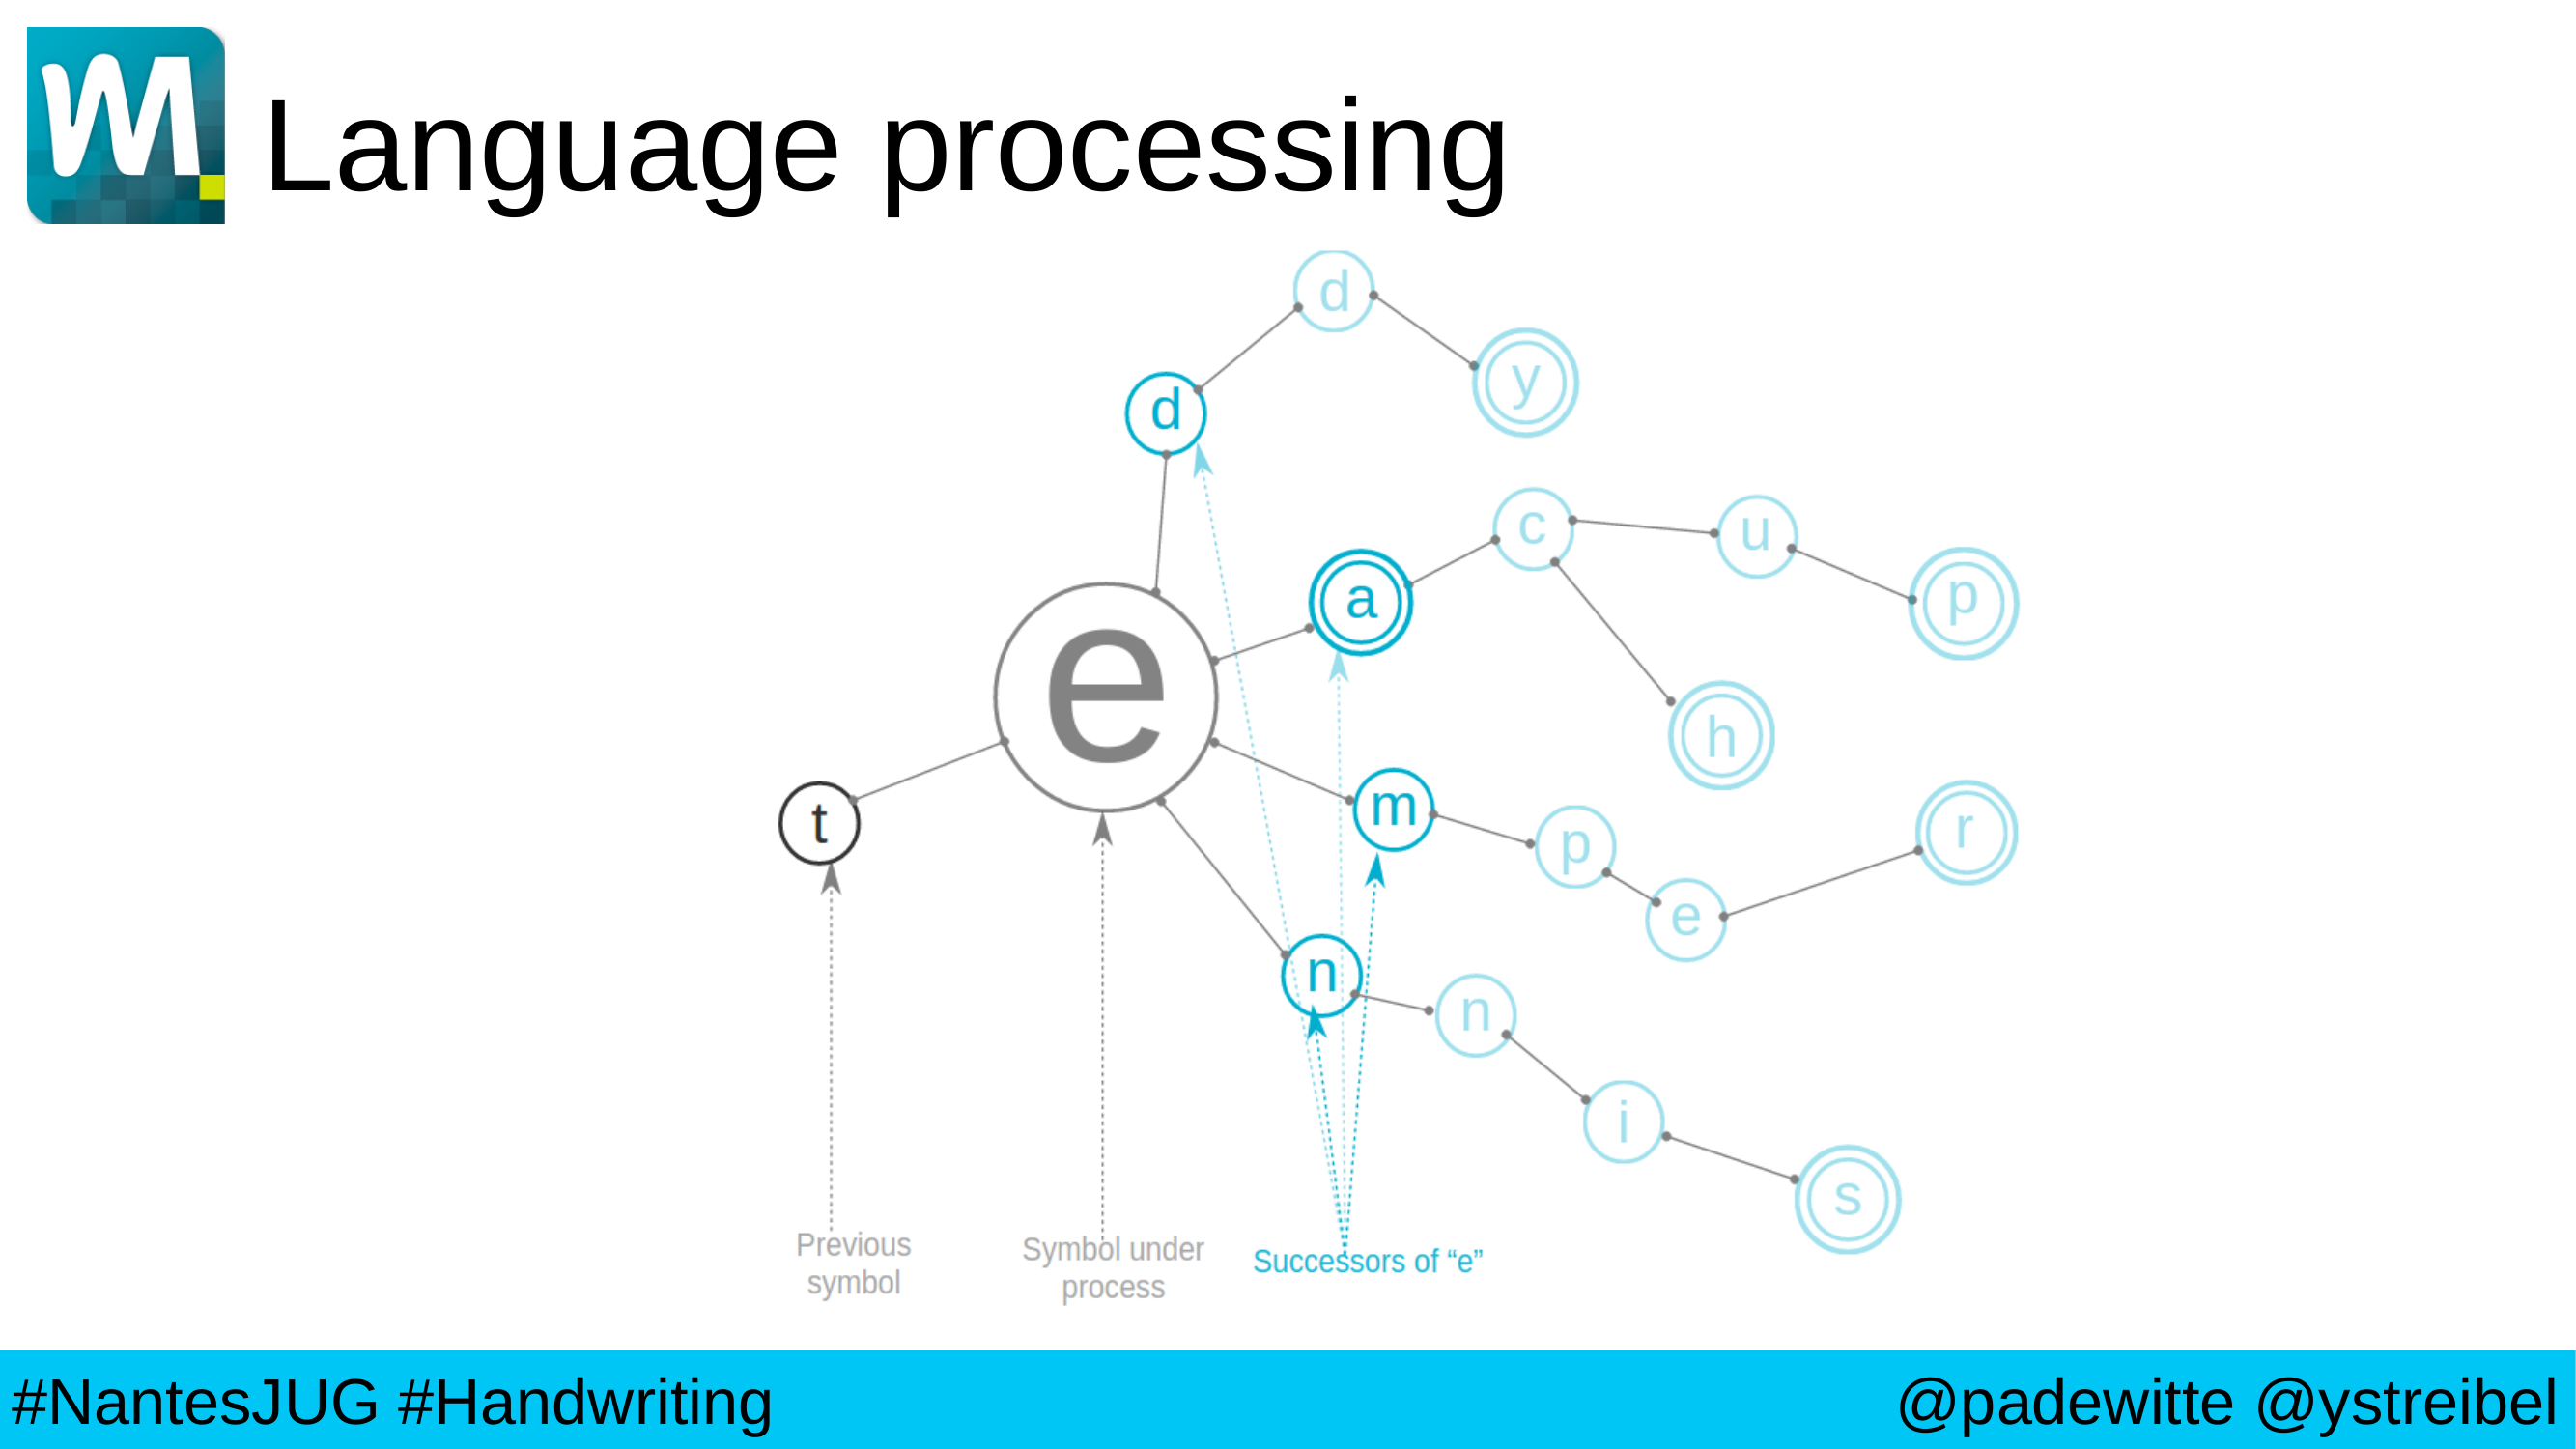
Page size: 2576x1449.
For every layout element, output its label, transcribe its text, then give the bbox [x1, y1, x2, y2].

picture [675, 233, 2062, 1309]
title Language processing [247, 19, 2522, 258]
picture [27, 27, 225, 224]
